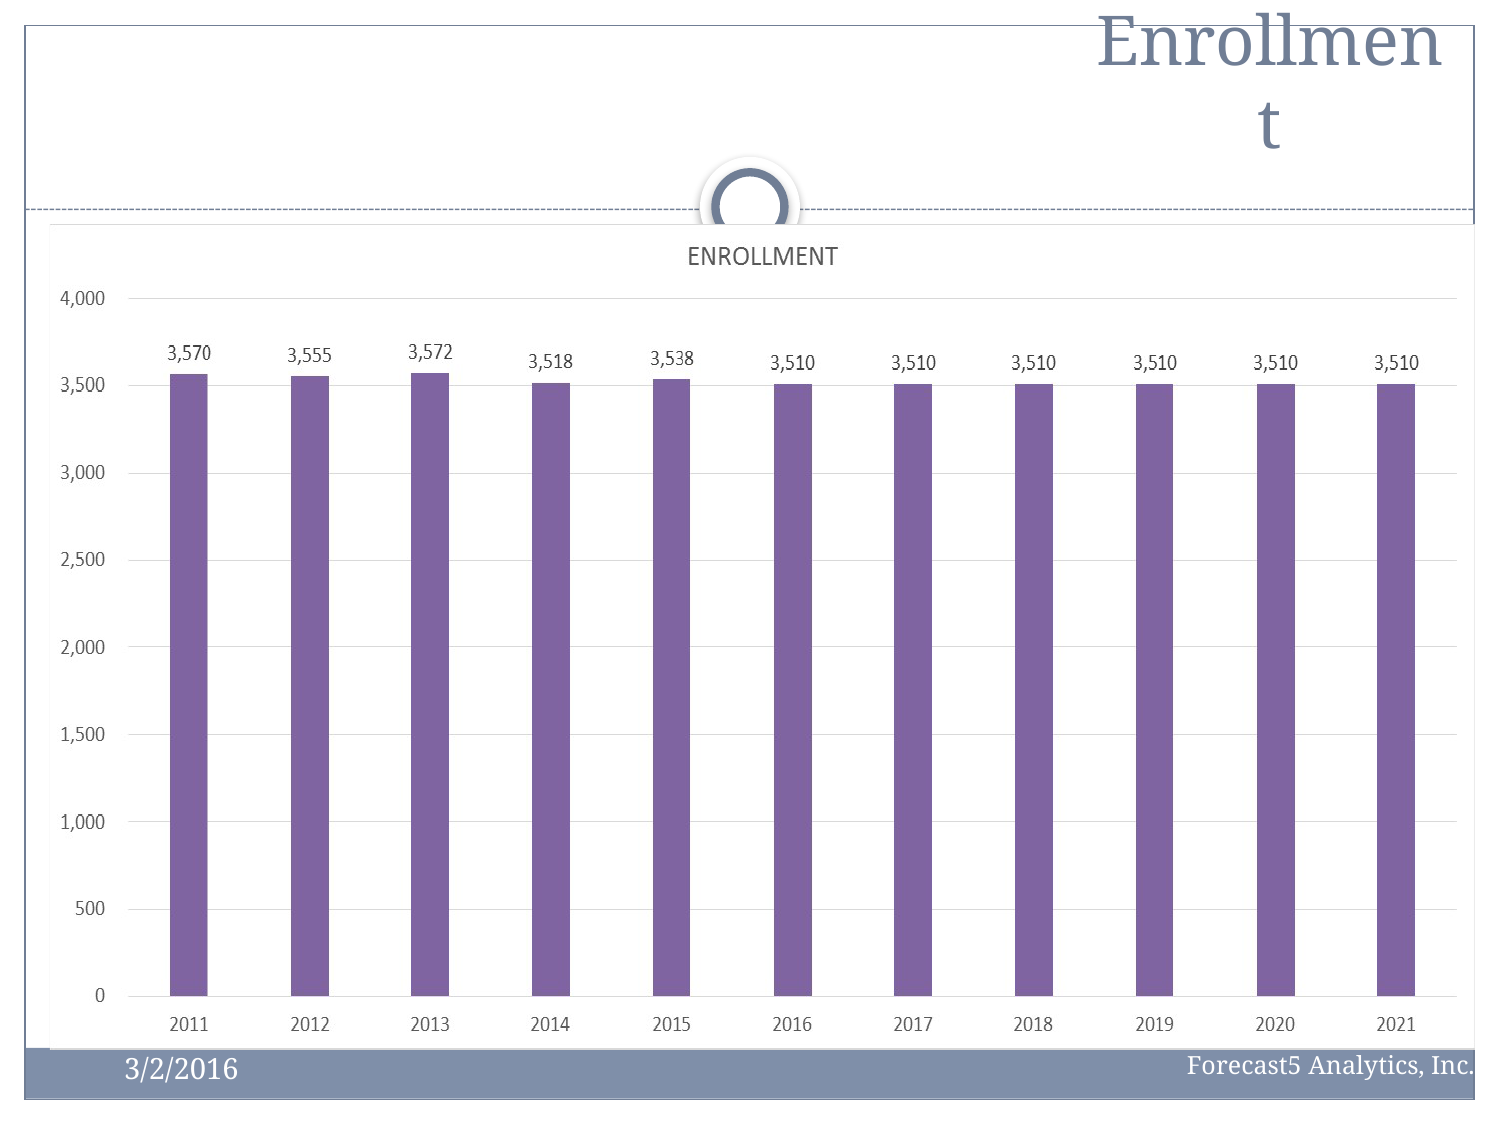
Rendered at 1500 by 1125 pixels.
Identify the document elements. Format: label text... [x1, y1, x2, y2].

footer Forecast5 Analytics, Inc. [999, 1050, 1475, 1125]
text_box [49, 224, 1475, 1050]
title Enrollment [49, 0, 1450, 162]
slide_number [24, 1050, 239, 1125]
